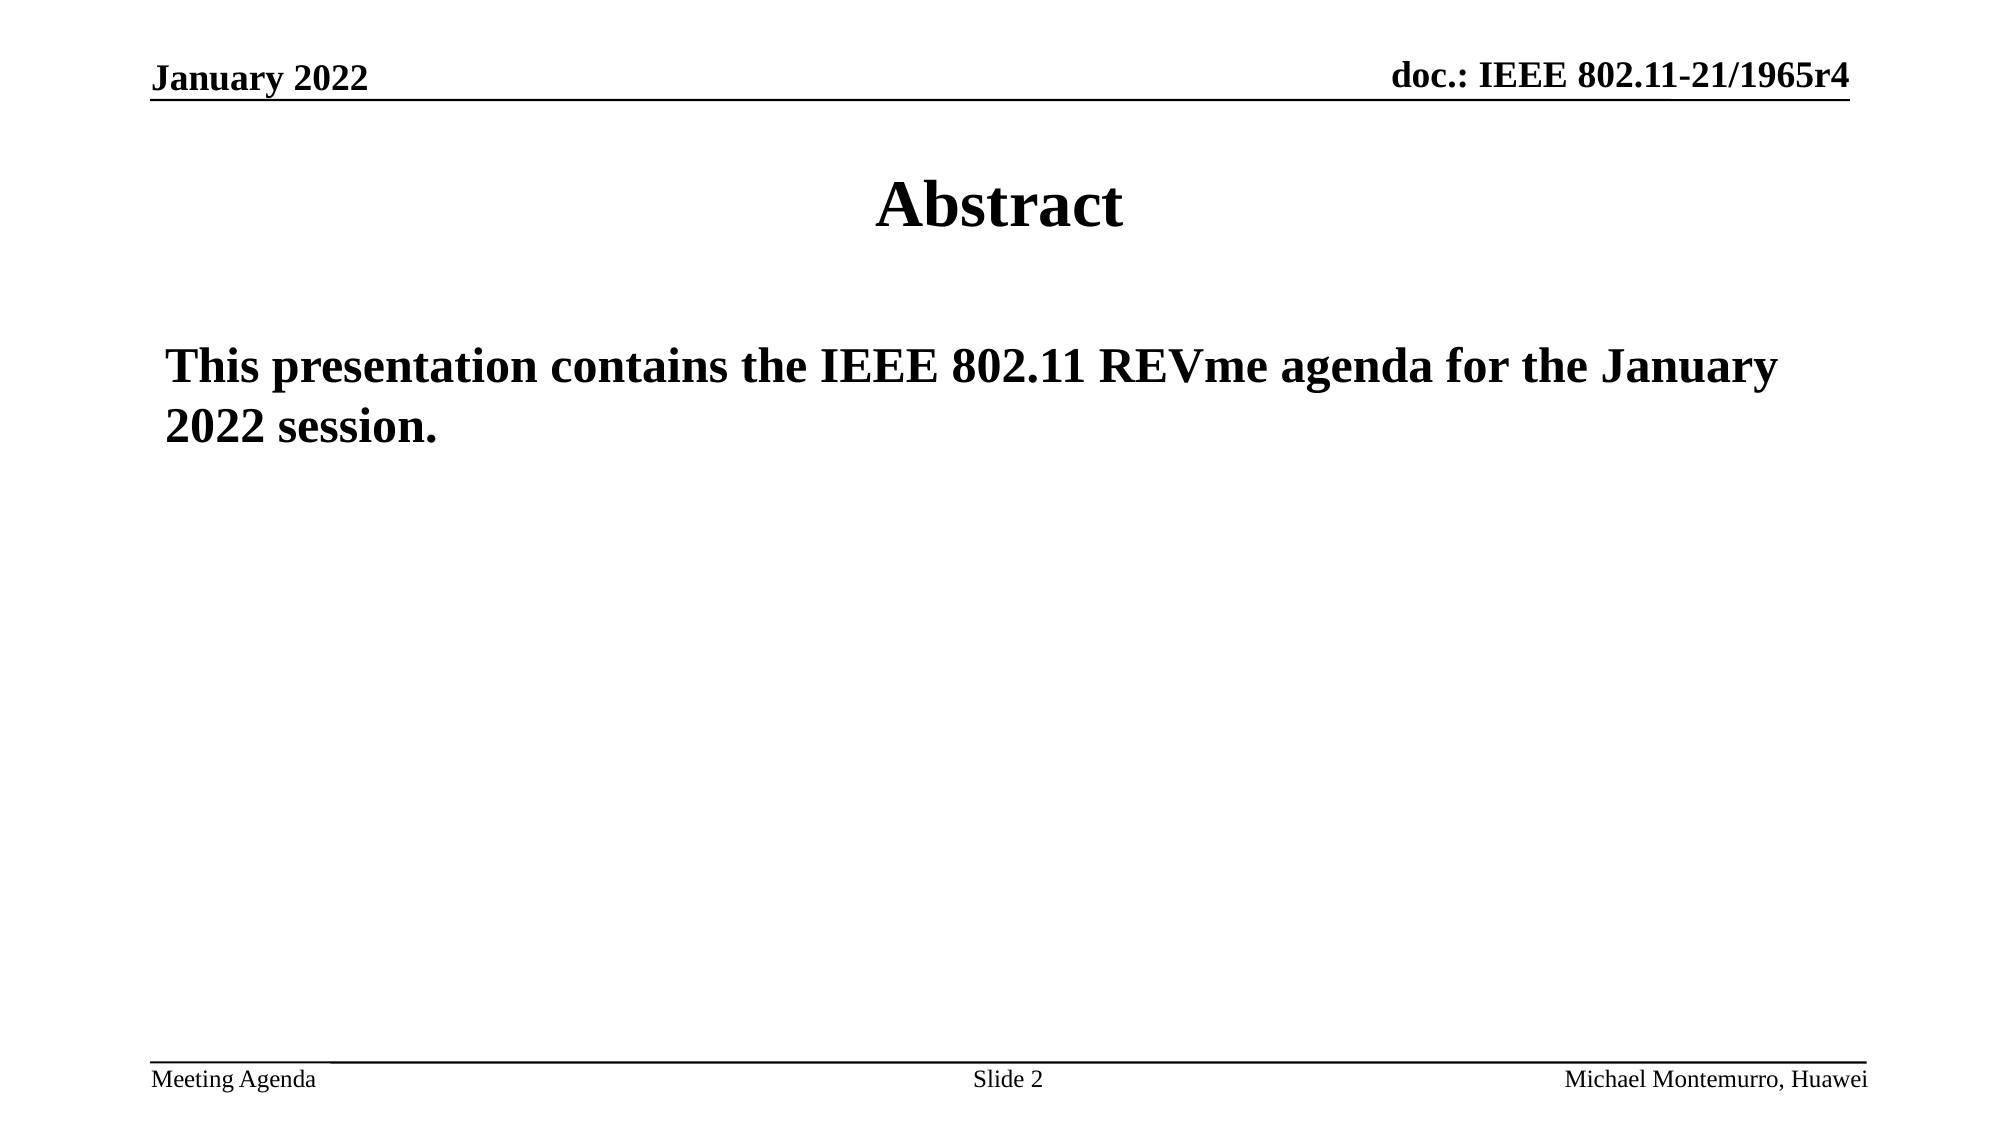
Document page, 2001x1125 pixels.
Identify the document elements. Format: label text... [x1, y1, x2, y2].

footer Michael Montemurro, Huawei [1266, 1061, 1869, 1093]
title Abstract [150, 112, 1850, 288]
list This presentation contains the IEEE 802.11 REVme agenda for the January 2022 session. [150, 324, 1850, 1000]
slide_number Slide 2 [972, 1061, 1045, 1093]
